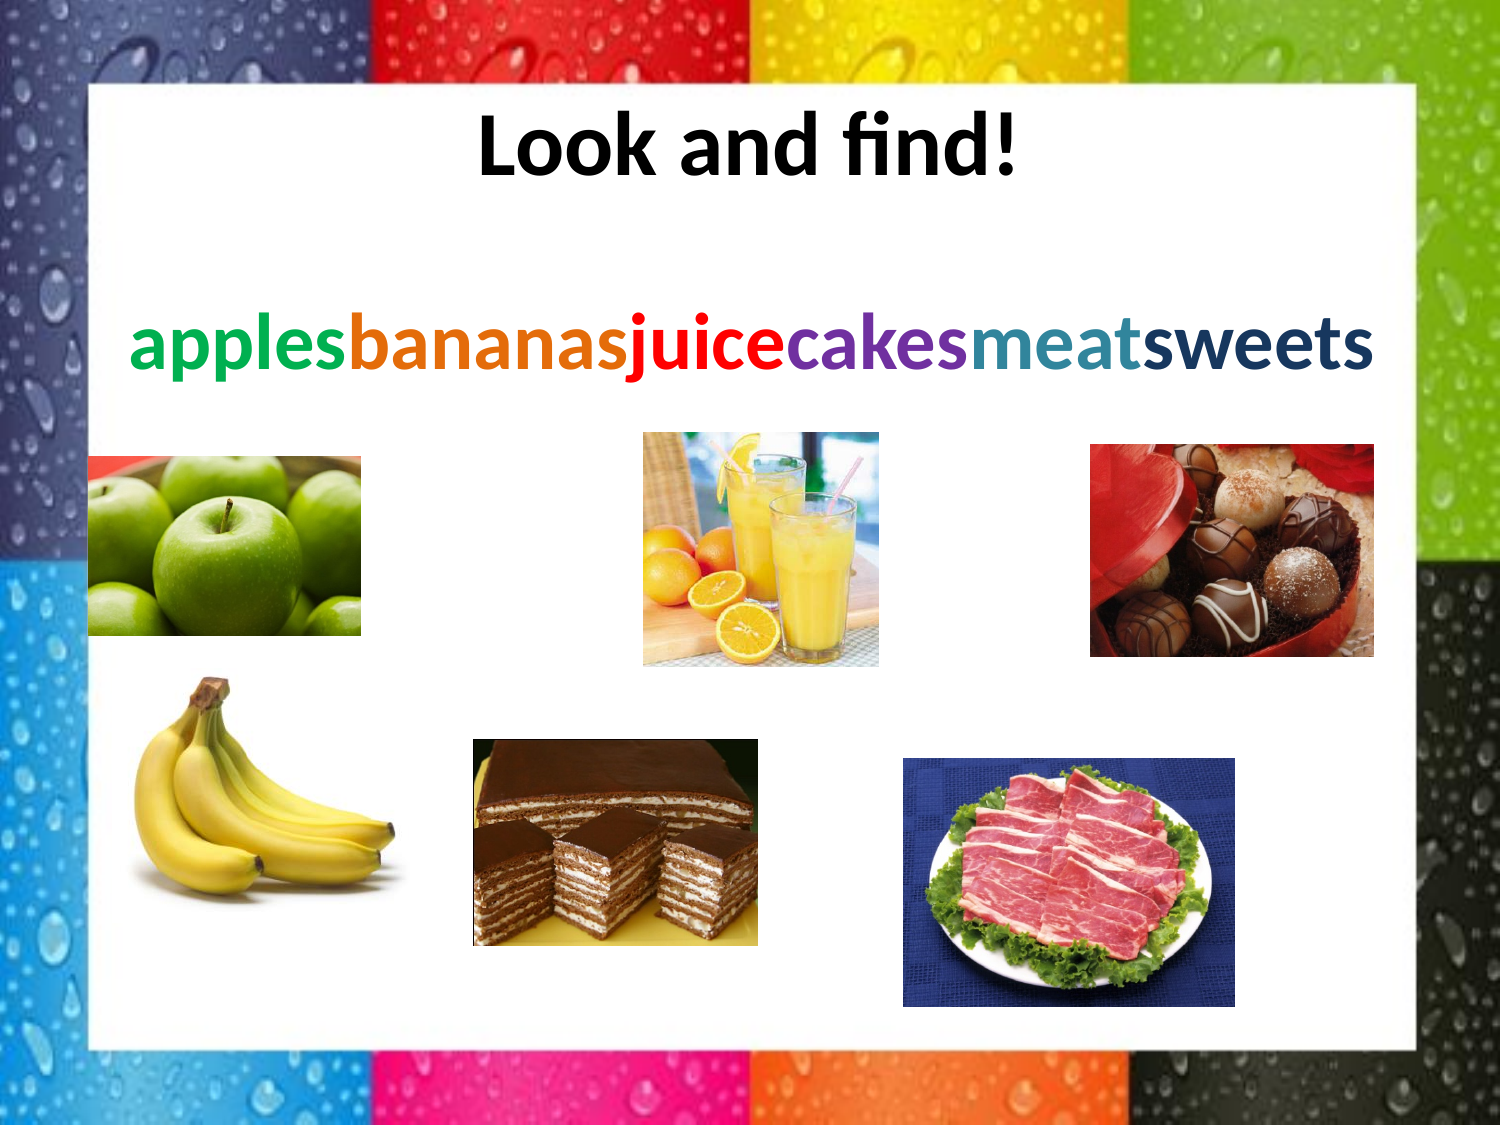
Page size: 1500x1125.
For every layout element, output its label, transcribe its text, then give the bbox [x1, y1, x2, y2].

text_box applesbananasjuicecakesmeatsweets [64, 243, 1439, 431]
title Look and find! [75, 45, 1425, 233]
picture [0, 0, 1500, 1125]
